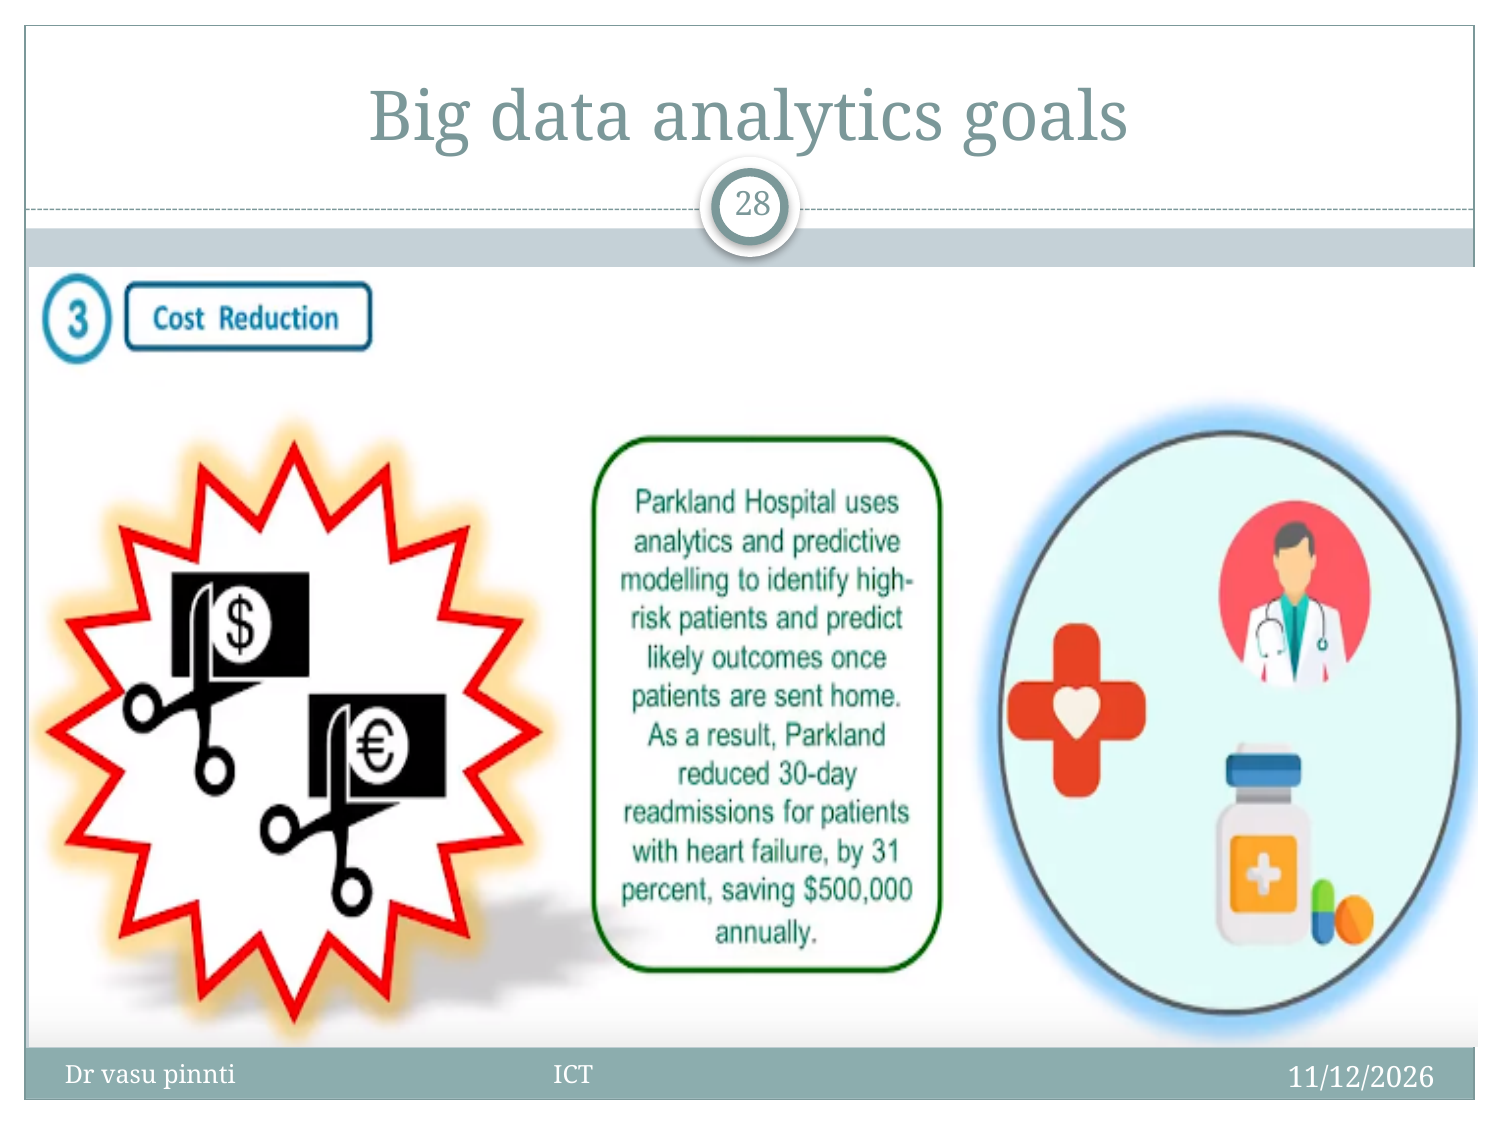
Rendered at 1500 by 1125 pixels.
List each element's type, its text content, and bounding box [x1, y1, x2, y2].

footer Dr vasu pinnti ICT [50, 1058, 638, 1112]
slide_number 28 [715, 168, 791, 241]
title Big data analytics goals [49, 37, 1450, 162]
picture [29, 266, 1479, 1047]
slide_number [950, 1058, 1450, 1111]
